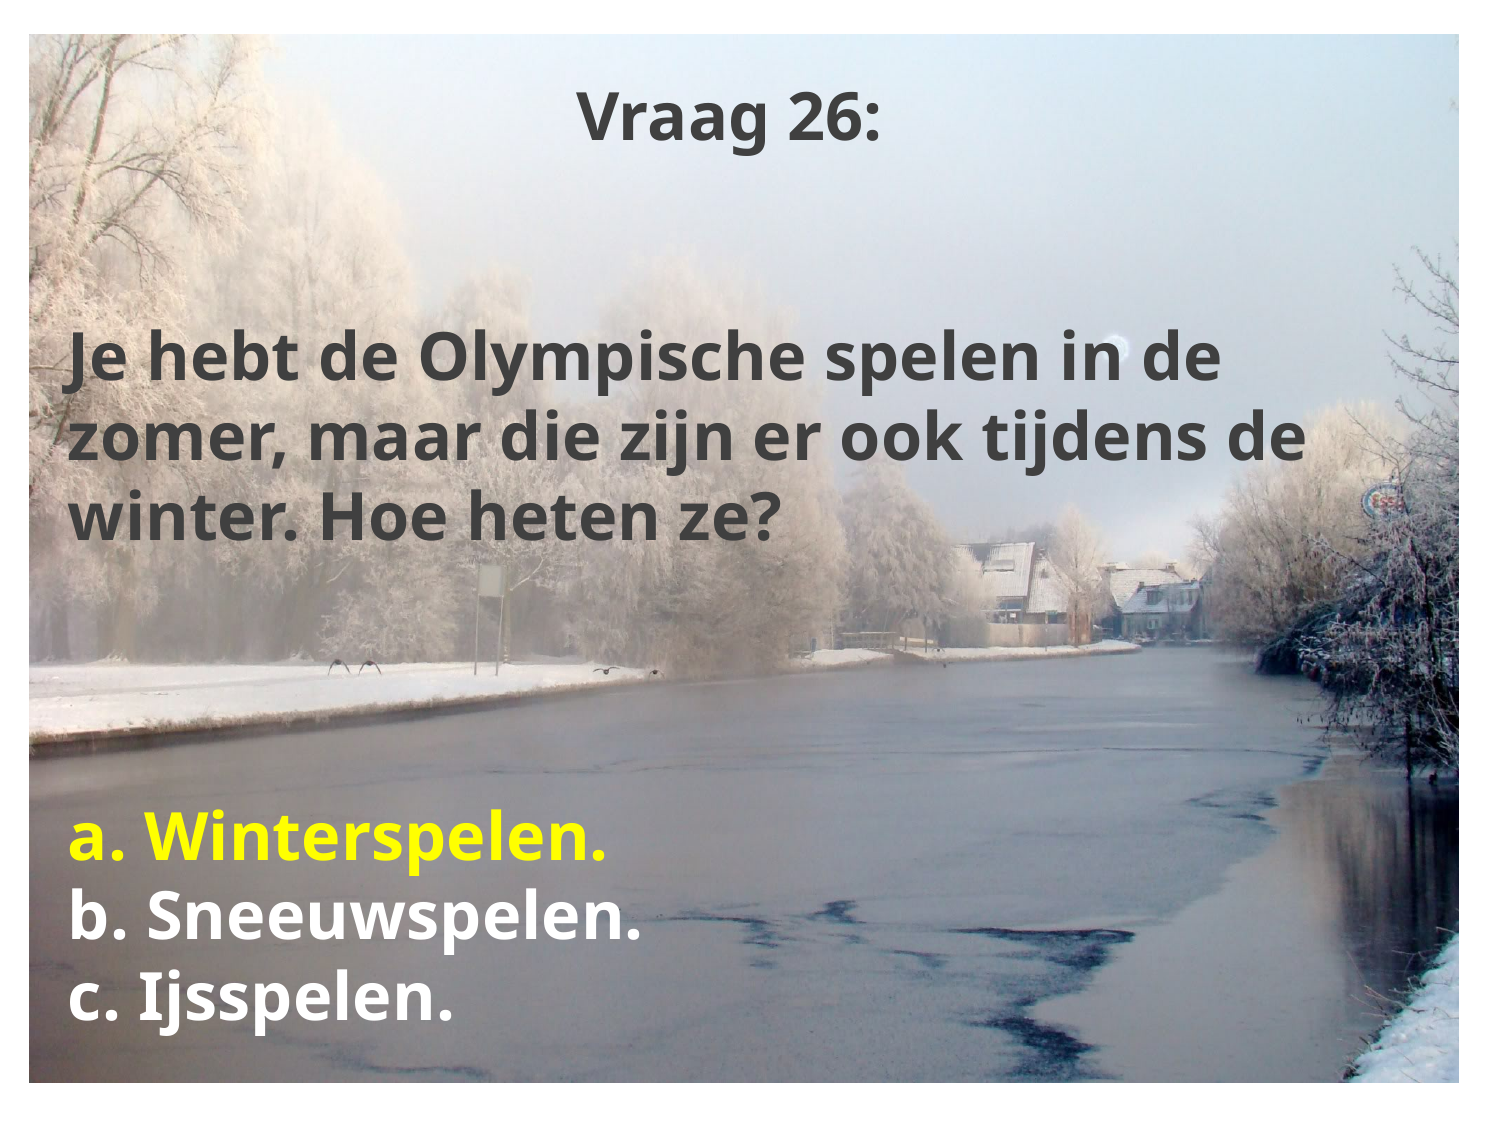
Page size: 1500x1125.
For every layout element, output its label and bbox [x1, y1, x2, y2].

picture [29, 33, 1459, 1083]
